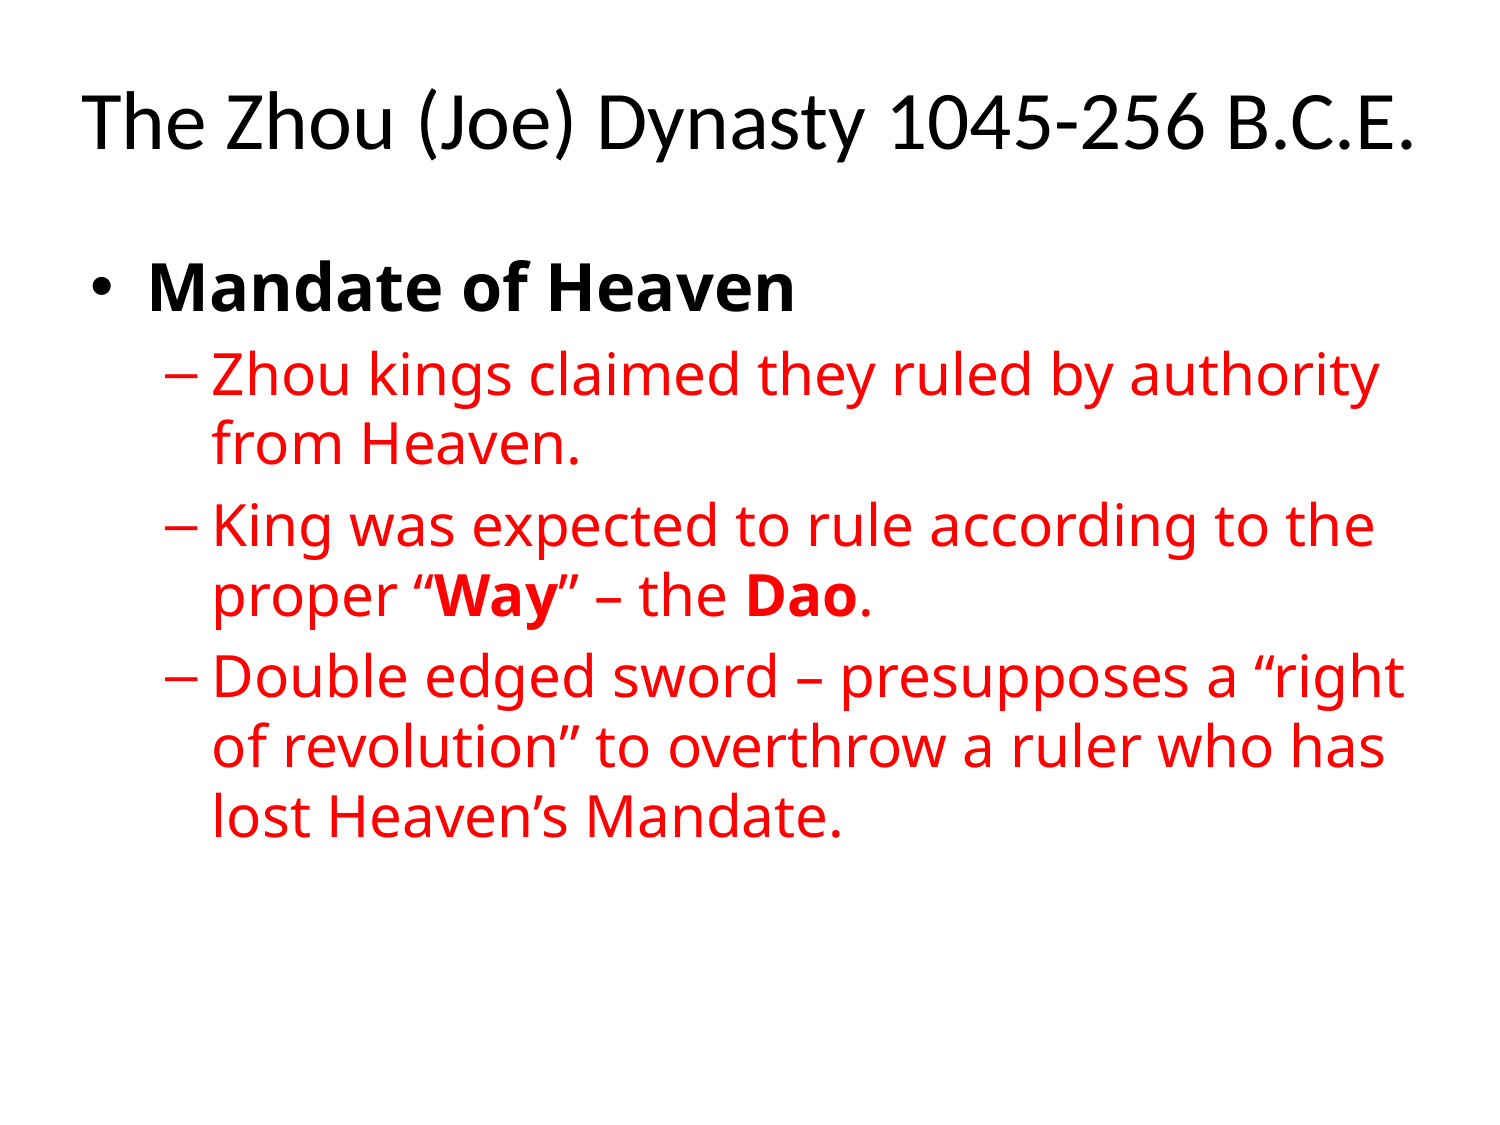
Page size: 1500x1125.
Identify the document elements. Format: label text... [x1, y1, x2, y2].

list Mandate of Heaven Zhou kings claimed they ruled by authority from Heaven. King was expected to rule according to the proper “Way” – the Dao. Double edged sword – presupposes a “right of revolution” to overthrow a ruler who has lost Heaven’s Mandate. [75, 237, 1450, 1055]
title The Zhou (Joe) Dynasty 1045-256 B.C.E. [62, 45, 1438, 188]
